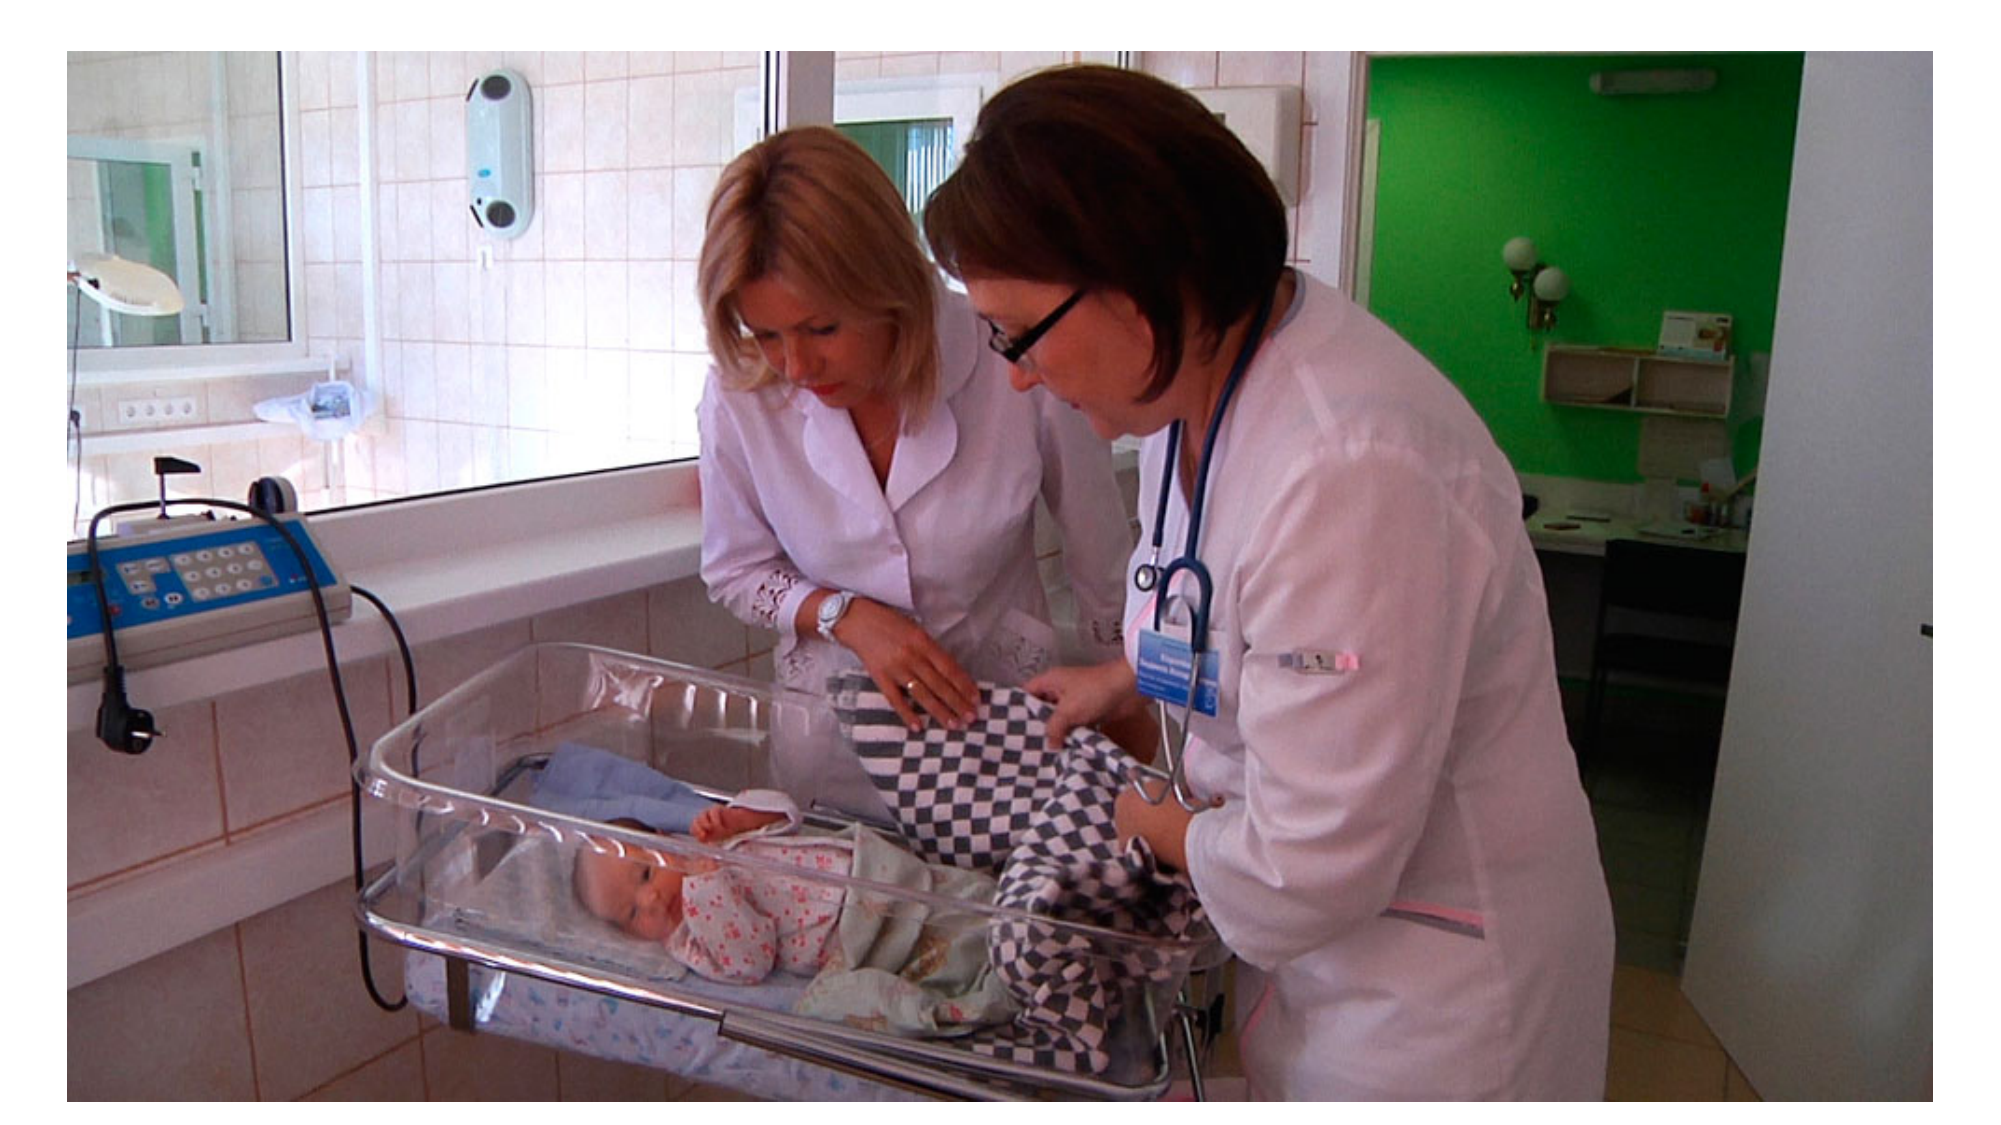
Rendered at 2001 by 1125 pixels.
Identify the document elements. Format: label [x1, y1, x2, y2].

picture [67, 51, 1933, 1102]
